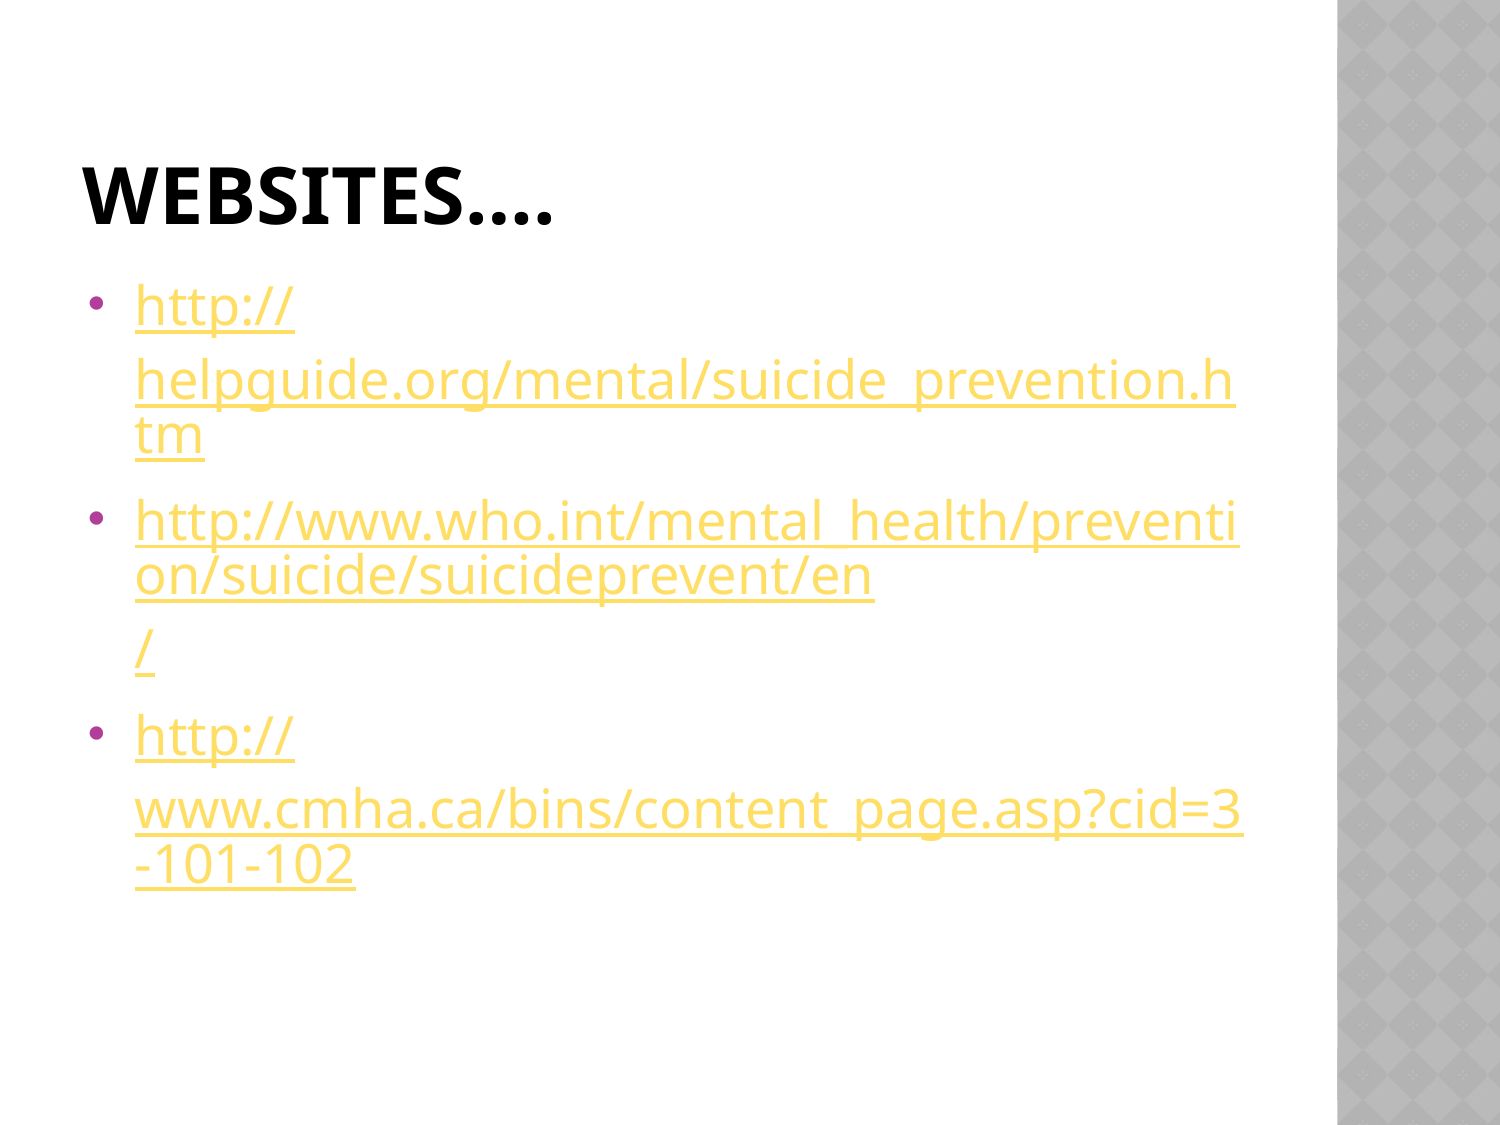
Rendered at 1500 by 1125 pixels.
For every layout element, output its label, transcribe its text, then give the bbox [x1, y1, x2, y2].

list http://helpguide.org/mental/suicide_prevention.htm http://www.who.int/mental_health/prevention/suicide/suicideprevent/en/ http://www.cmha.ca/bins/content_page.asp?cid=3-101-102 [75, 264, 1263, 1059]
title Websites…. [75, 52, 1263, 240]
